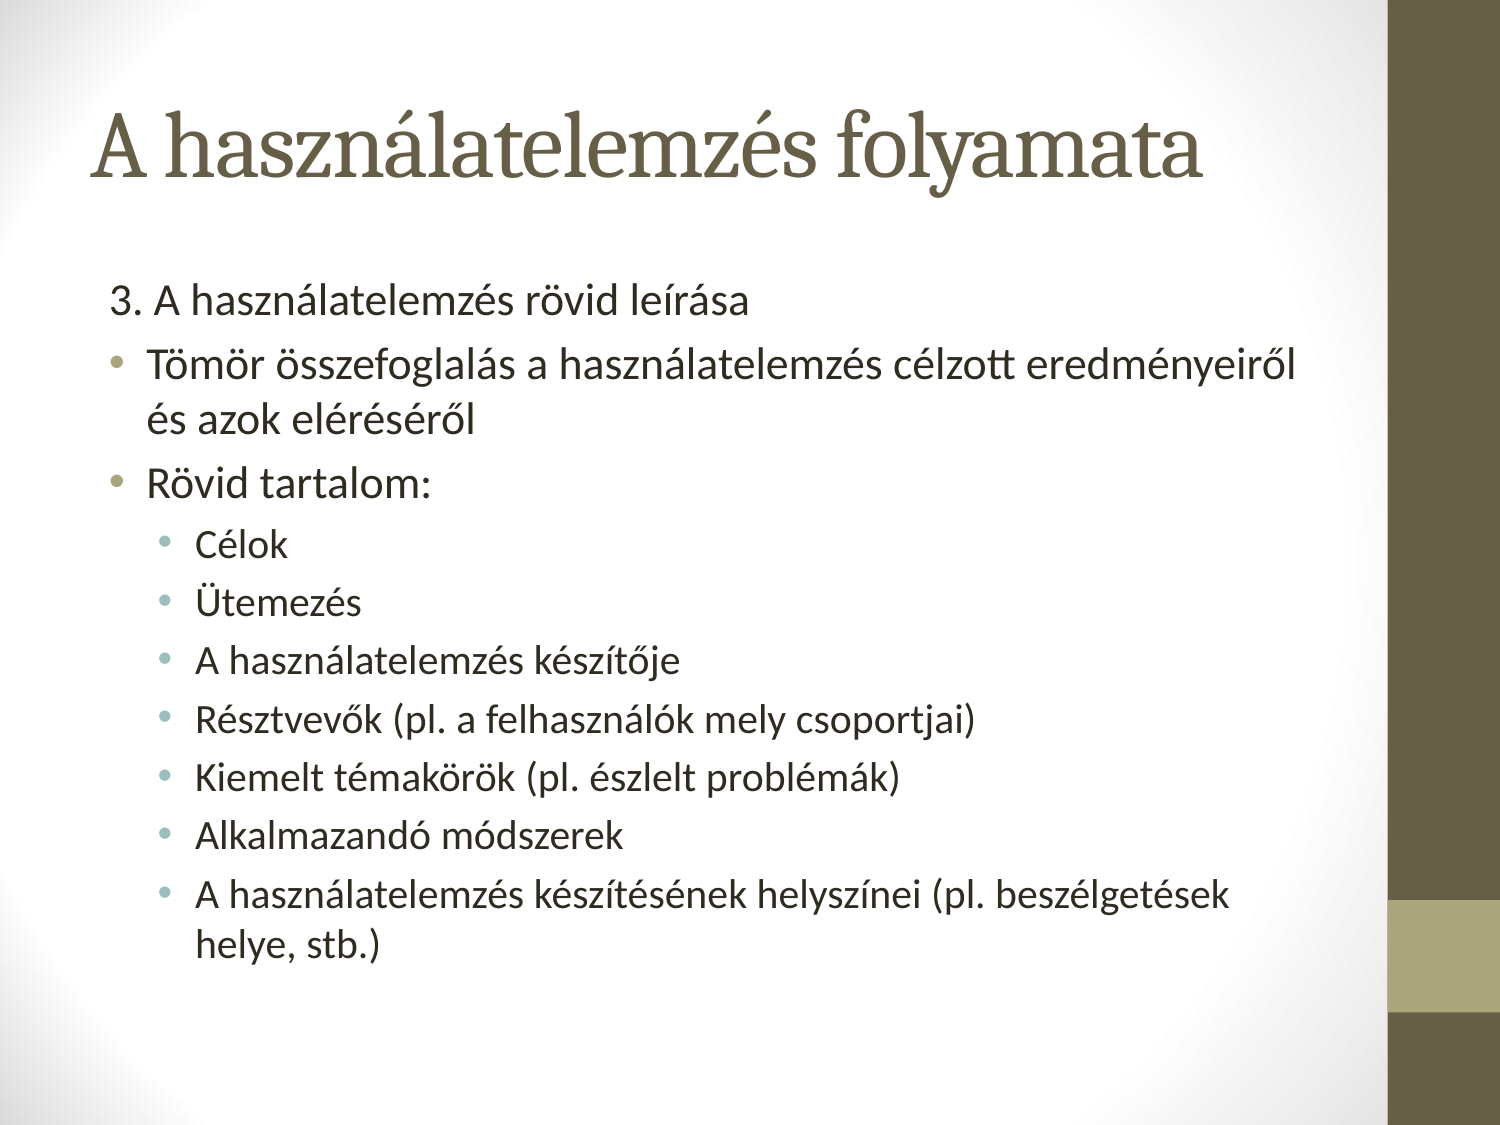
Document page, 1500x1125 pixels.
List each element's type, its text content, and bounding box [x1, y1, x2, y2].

list 3. A használatelemzés rövid leírása Tömör összefoglalás a használatelemzés célzott eredményeiről és azok eléréséről Rövid tartalom: Célok Ütemezés A használatelemzés készítője Résztvevők (pl. a felhasználók mely csoportjai) Kiemelt témakörök (pl. észlelt problémák) Alkalmazandó módszerek A használatelemzés készítésének helyszínei (pl. beszélgetések helye, stb.) [75, 262, 1325, 1050]
picture [0, 0, 1387, 1125]
title A használatelemzés folyamata [75, 45, 1325, 233]
